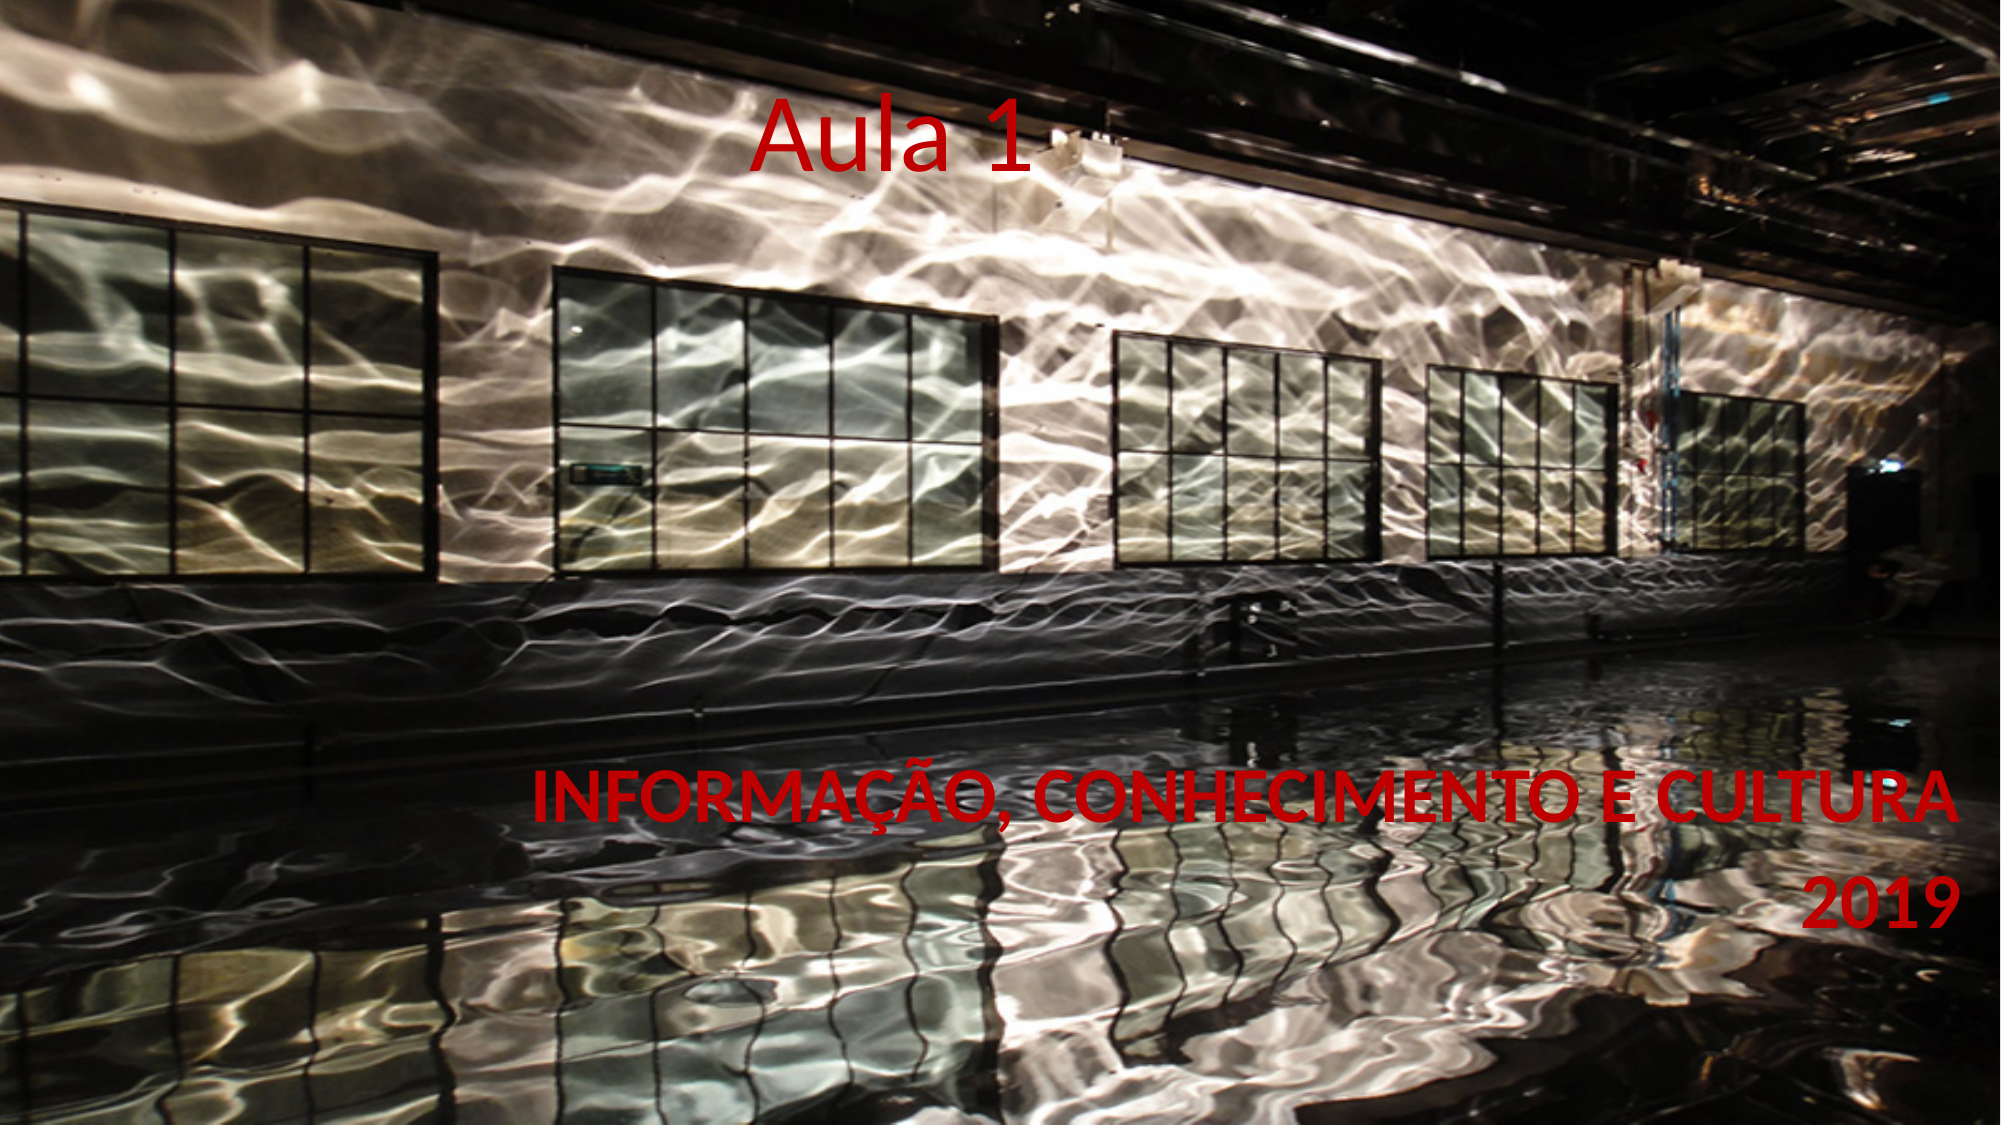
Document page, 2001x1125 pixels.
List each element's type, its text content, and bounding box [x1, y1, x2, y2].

picture [0, 0, 2001, 1125]
subtitle INFORMAÇÃO, CONHECIMENTO E CULTURA 2019 [249, 590, 1977, 1100]
text_box Aula 1 [675, 51, 1110, 202]
